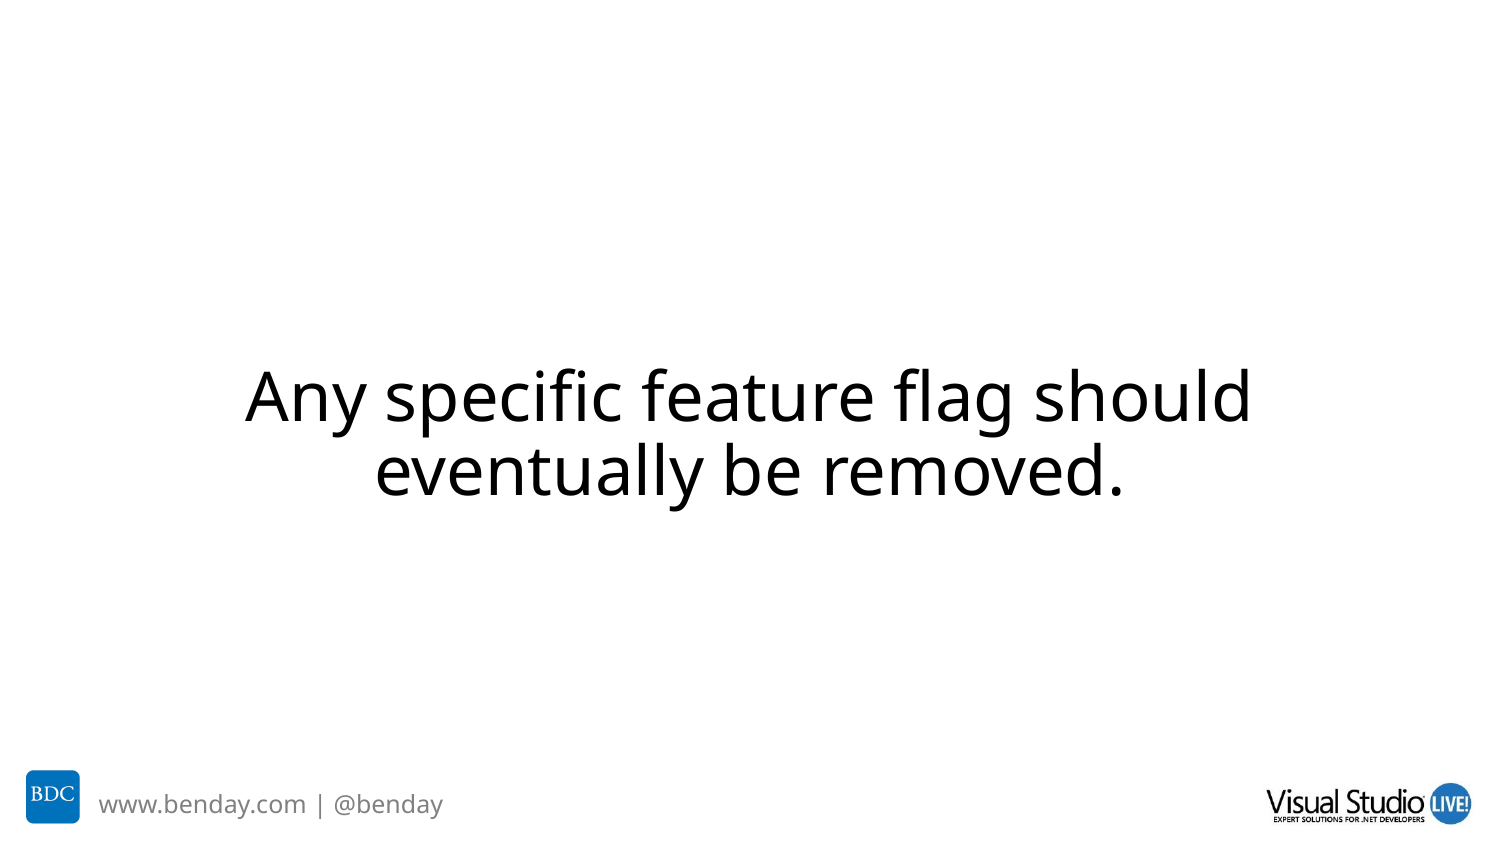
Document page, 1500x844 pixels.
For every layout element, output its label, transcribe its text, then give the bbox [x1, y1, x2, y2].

title Any specific feature flag should eventually be removed. [103, 44, 1397, 827]
picture [18, 759, 86, 830]
picture [1397, 781, 1474, 827]
